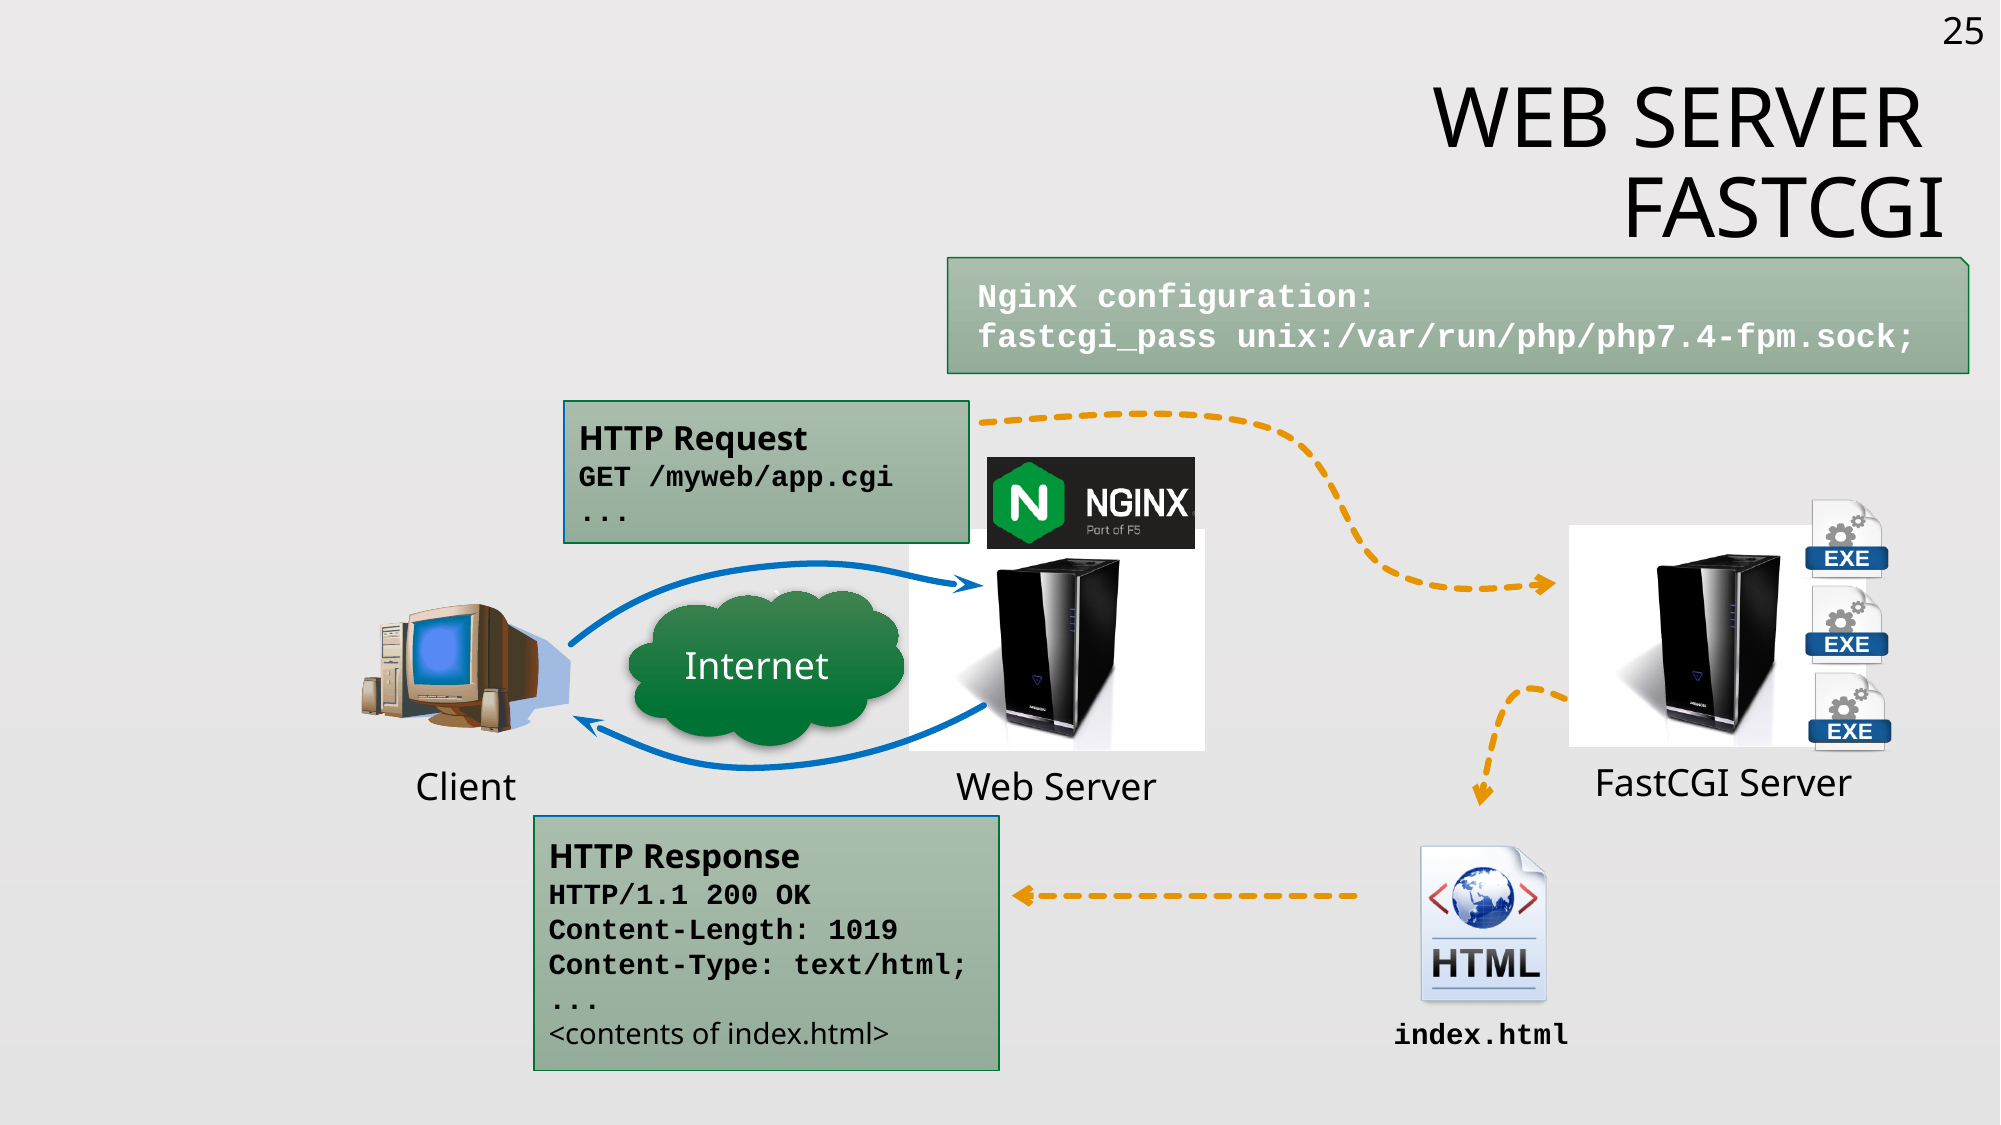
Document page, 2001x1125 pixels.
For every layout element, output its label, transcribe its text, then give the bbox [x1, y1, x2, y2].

text_box [1475, 687, 1566, 807]
title Web Server FastCGI [39, 68, 1961, 281]
text_box HTTP Response HTTP/1.1 200 OK Content-Length: 1019 Content-Type: text/html; ... <contents of index.html> [533, 815, 1000, 1071]
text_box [1377, 842, 1585, 1059]
picture [1799, 495, 1898, 756]
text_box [1569, 525, 1872, 812]
slide_number 25 [1567, 0, 2000, 60]
text_box Internet [628, 645, 905, 713]
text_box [361, 603, 571, 816]
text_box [908, 529, 1205, 816]
text_box [985, 412, 1557, 592]
picture [987, 457, 1195, 549]
text_box NginX configuration: fastcgi_pass unix:/var/run/php/php7.4-fpm.sock; [946, 256, 1970, 375]
text_box [572, 707, 908, 769]
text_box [563, 400, 985, 645]
